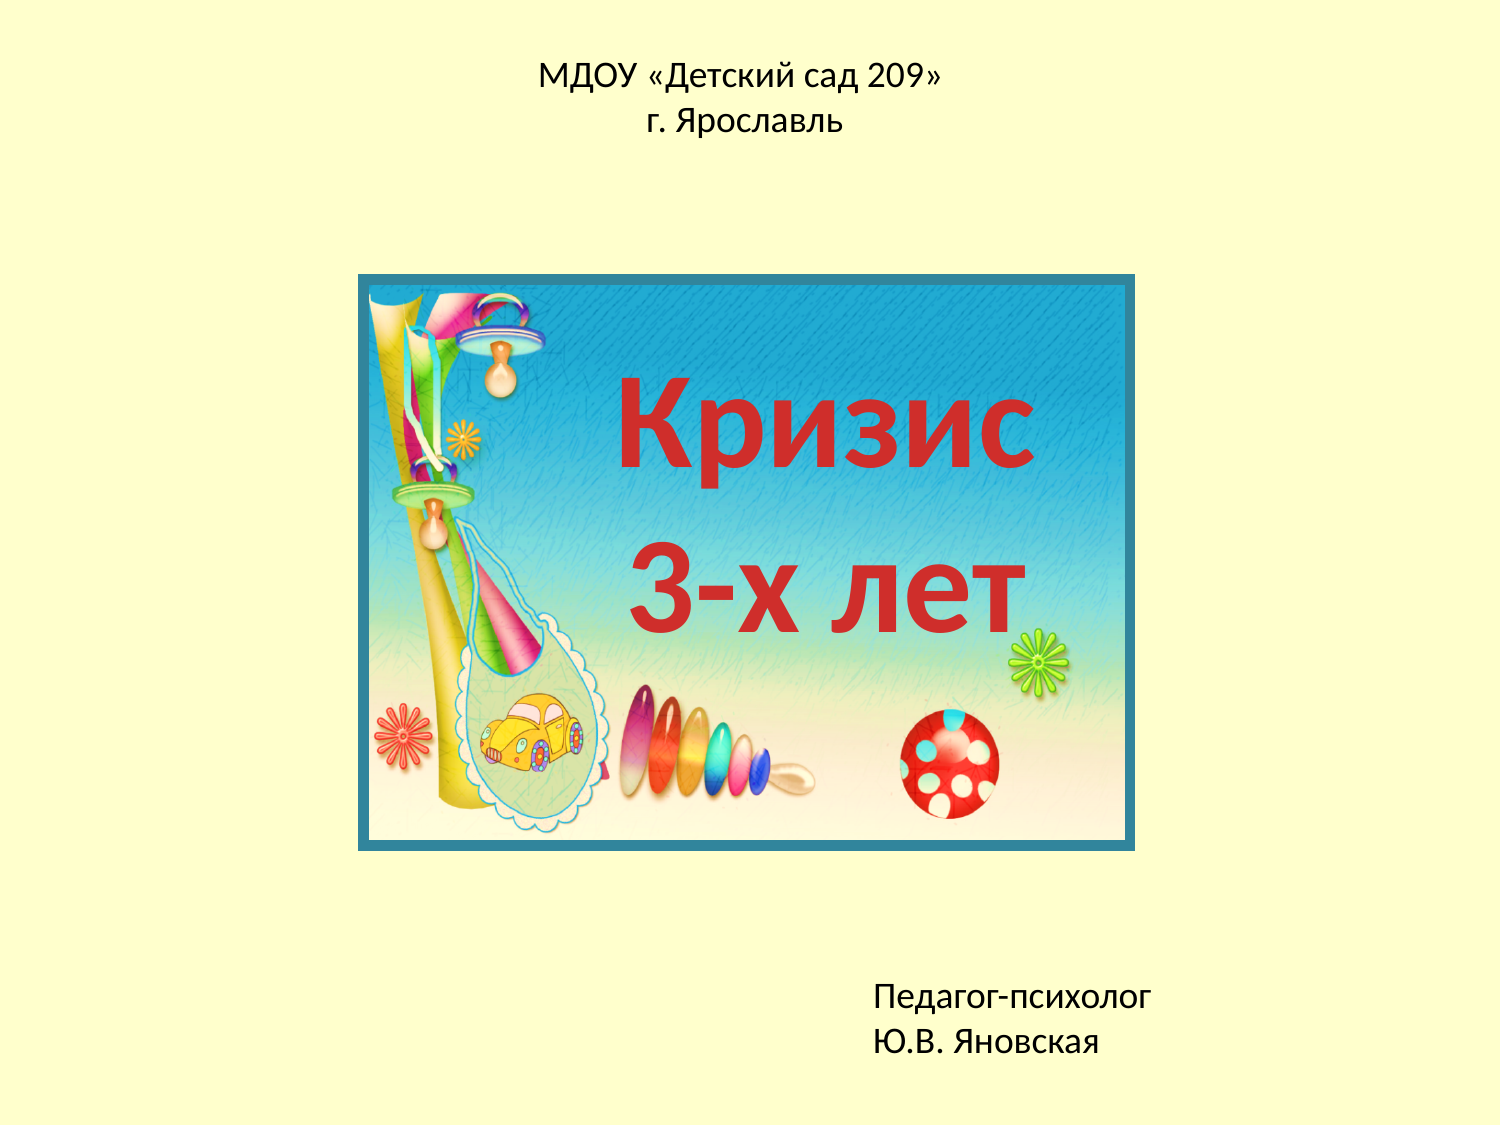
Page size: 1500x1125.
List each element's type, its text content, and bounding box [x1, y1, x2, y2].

text_box Педагог-психолог Ю.В. Яновская [858, 964, 1167, 1125]
text_box МДОУ «Детский сад 209» г. Ярославль [490, 42, 992, 148]
picture [368, 284, 1125, 841]
